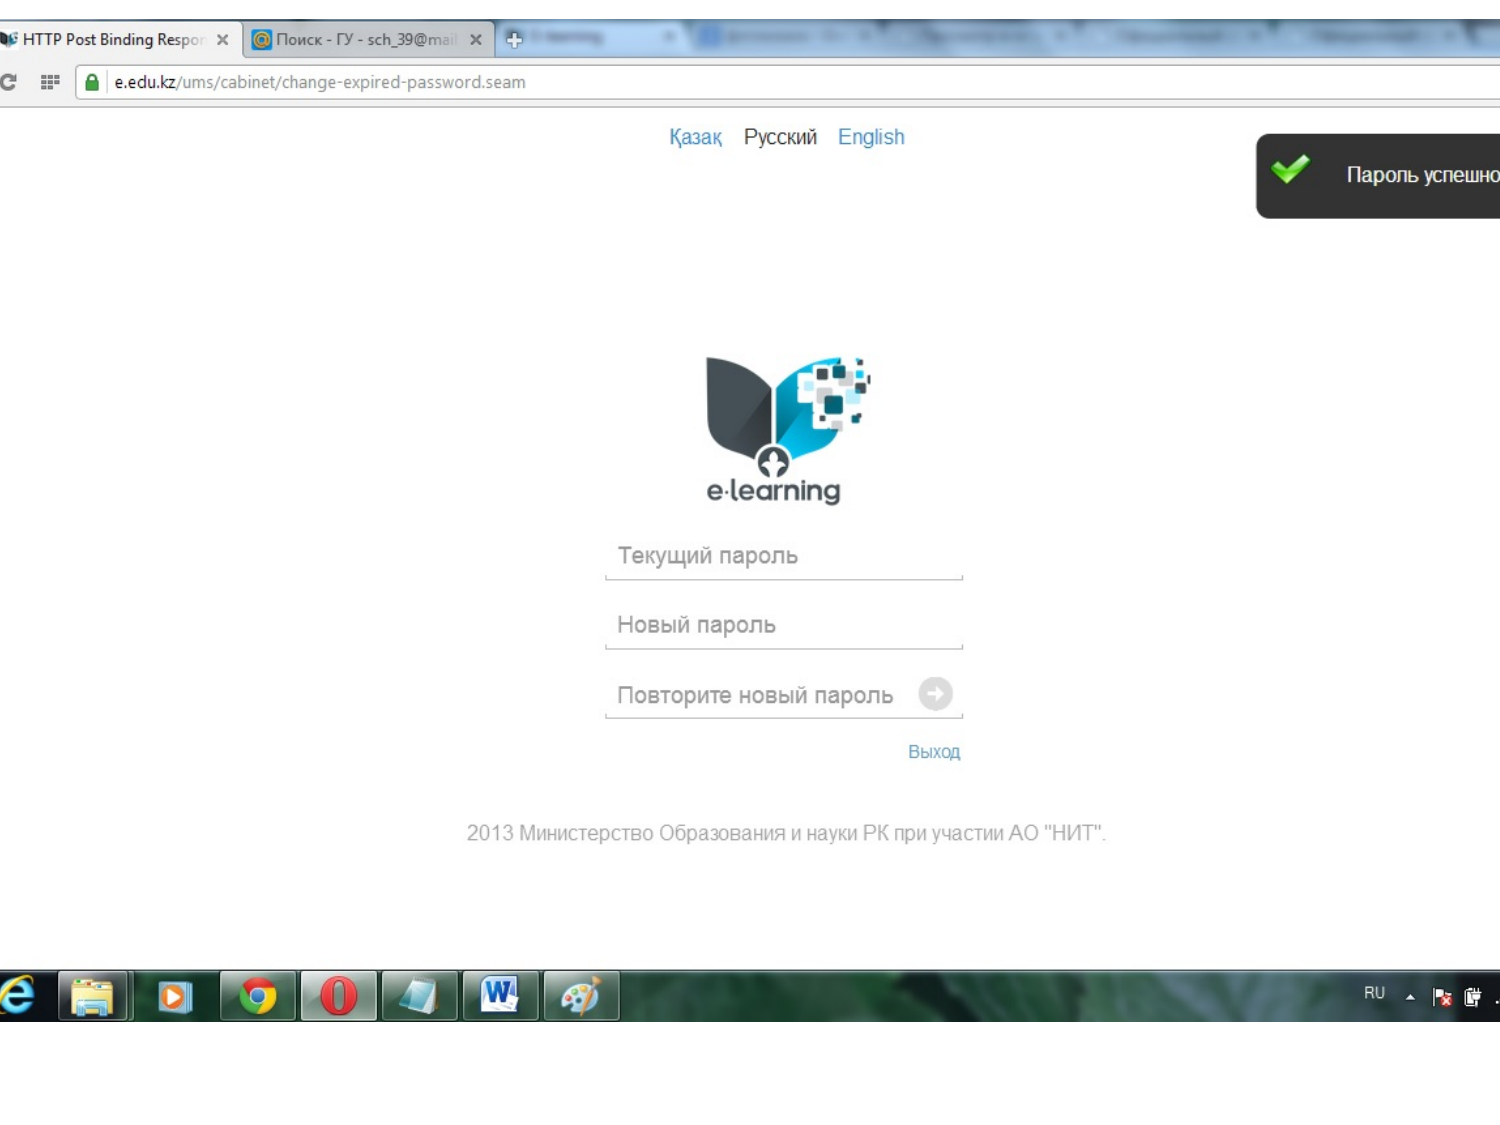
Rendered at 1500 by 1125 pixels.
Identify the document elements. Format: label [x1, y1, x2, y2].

list [0, 18, 1500, 1022]
